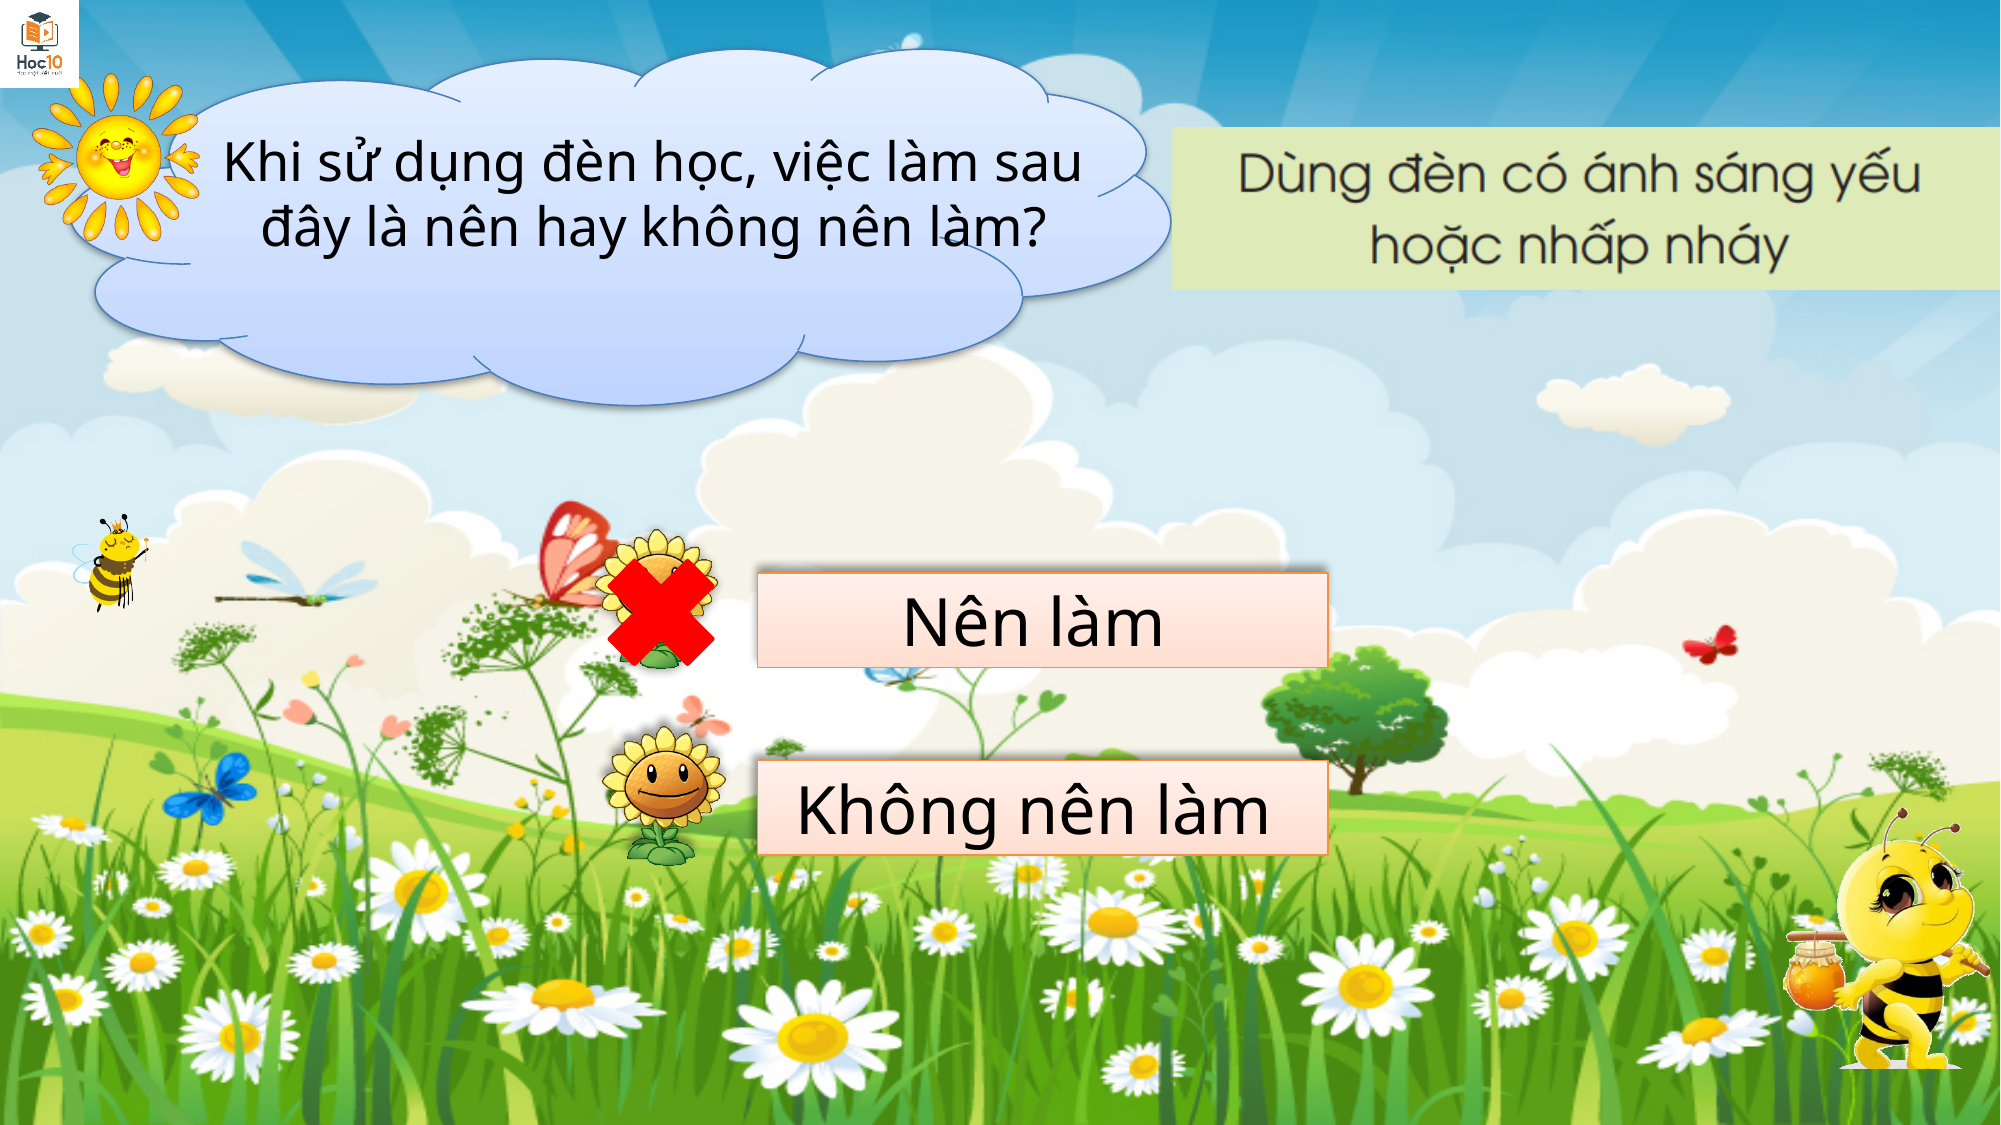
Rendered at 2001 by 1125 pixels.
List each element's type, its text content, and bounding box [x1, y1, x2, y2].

text_box Khi sử dụng đèn học, việc làm sau đây là nên hay không nên làm? [195, 120, 1112, 266]
text_box Nên làm [757, 572, 1329, 668]
text_box [94, 48, 1167, 407]
picture [0, 0, 2001, 1125]
text_box Không nên làm [757, 760, 1329, 856]
